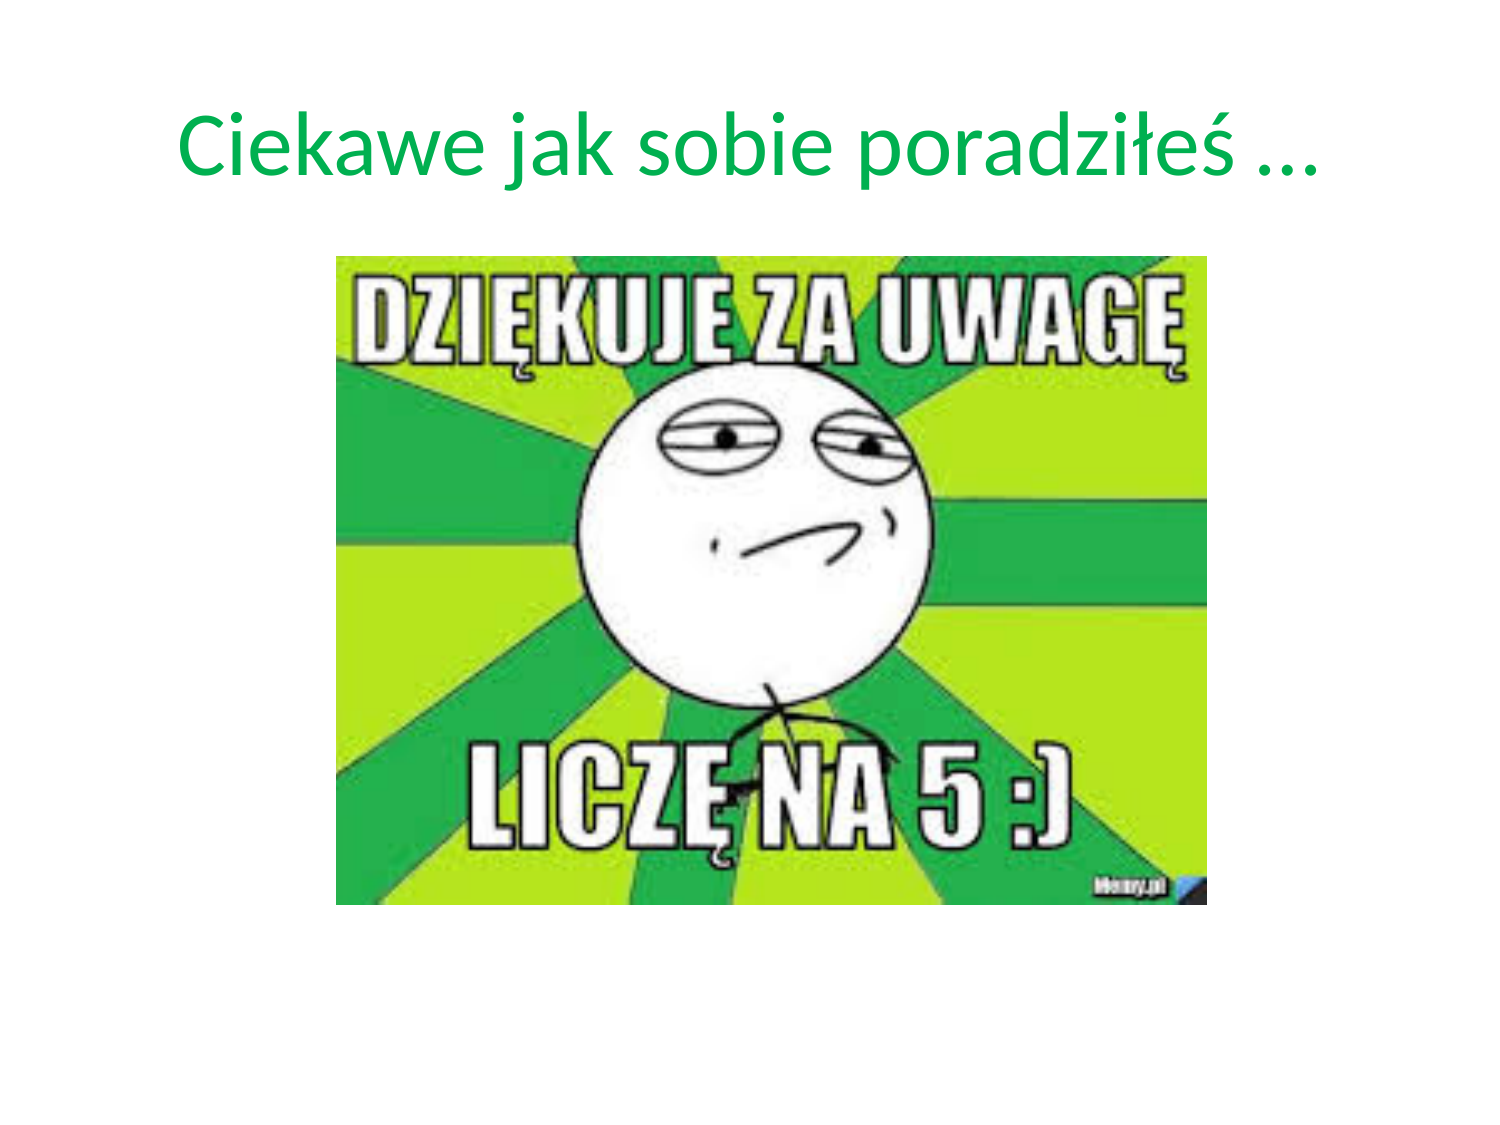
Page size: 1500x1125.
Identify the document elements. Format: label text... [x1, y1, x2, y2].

title Ciekawe jak sobie poradziłeś … [75, 45, 1425, 233]
picture [336, 255, 1207, 906]
